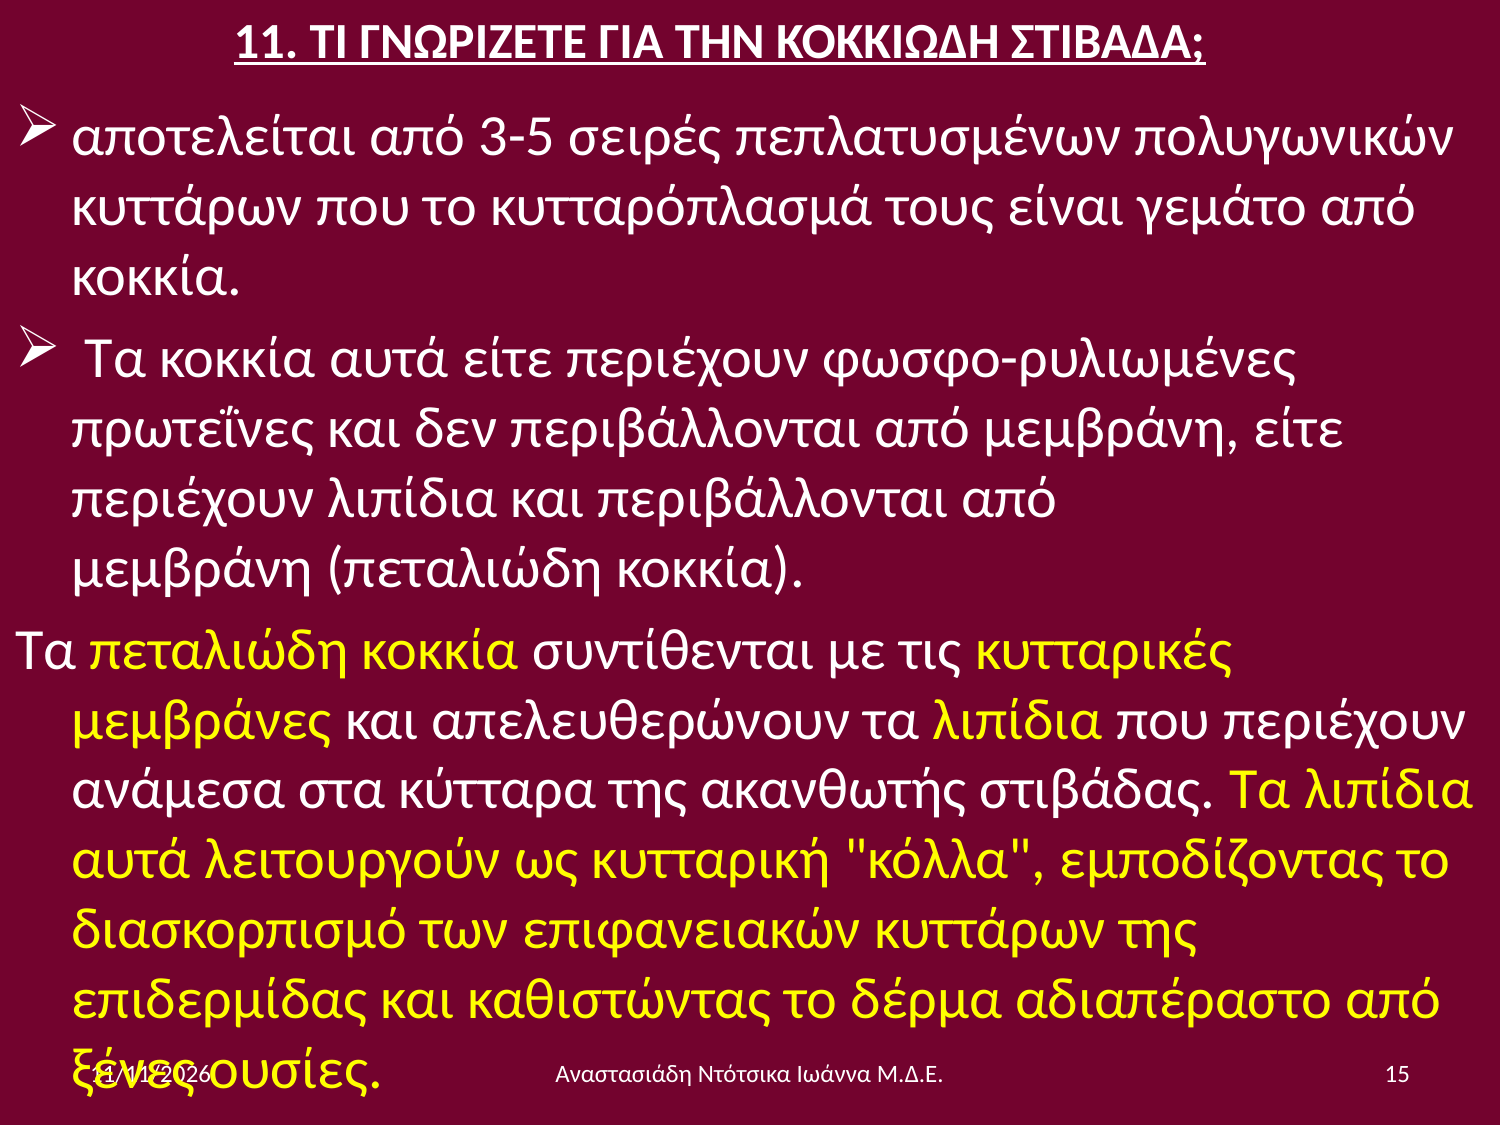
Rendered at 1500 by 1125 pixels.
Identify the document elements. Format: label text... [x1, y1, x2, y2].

title 11. ΤΙ ΓΝΩΡΊΖΕΤΕ ΓΙΑ ΤΗΝ ΚΟΚΚΙΩΔΗ ΣΤΙΒΑΔΑ; [76, 0, 1427, 76]
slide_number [75, 1042, 425, 1103]
list αποτελείται από 3-5 σειρές πεπλατυσμένων πολυγωνικών κυττάρων που το κυτταρόπλασμά τους είναι γεμάτο από κοκκία. Τα κοκκία αυτά είτε περιέχουν φωσφο-ρυλιωμένες πρωτεΐνες και δεν περιβάλλονται από μεμβράνη, είτε περιέχουν λιπίδια και περιβάλλονται από μεμβράνη (πεταλιώδη κοκκία). Τα πεταλιώδη κοκκία συντίθενται με τις κυτταρικές μεμβράνες και απελευθερώνουν τα λιπίδια που περιέχουν ανάμεσα στα κύτταρα της ακανθωτής στιβάδας. Τα λιπίδια αυτά λειτουργούν ως κυτταρική "κόλλα", εμποδίζοντας το διασκορπισμό των επιφανειακών κυττάρων της επιδερμίδας και καθιστώντας το δέρμα αδιαπέραστο από ξένες ουσίες. [0, 90, 1500, 1125]
slide_number 15 [1074, 1042, 1425, 1103]
footer Αναστασιάδη Ντότσικα Ιωάννα Μ.Δ.Ε. [512, 1042, 988, 1103]
